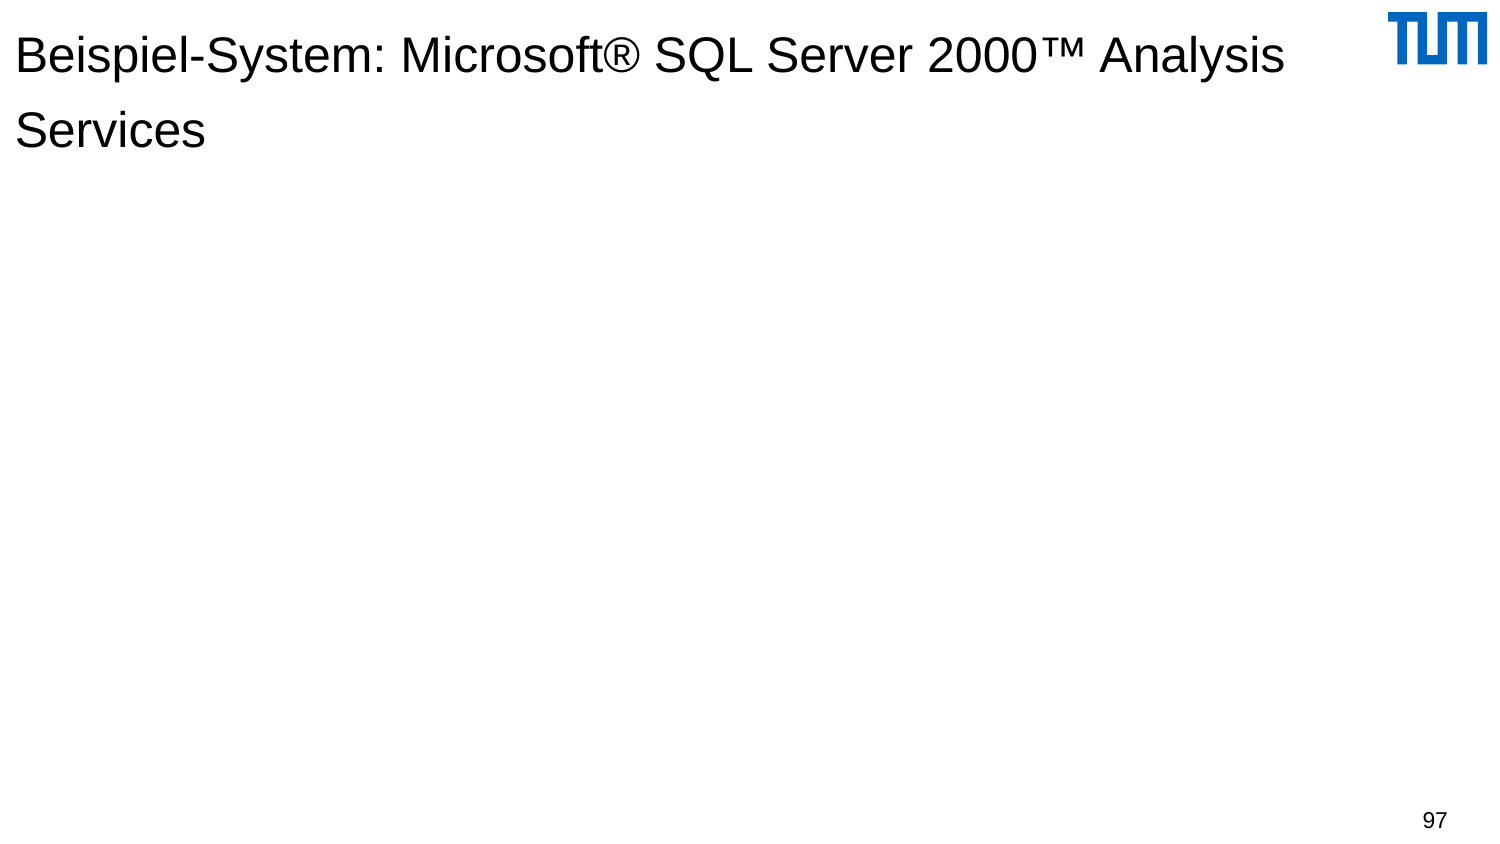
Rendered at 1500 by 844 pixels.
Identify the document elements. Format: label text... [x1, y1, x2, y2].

slide_number 97 [1111, 796, 1448, 842]
title Beispiel-System: Microsoft® SQL Server 2000™ Analysis Services [0, 0, 1500, 141]
